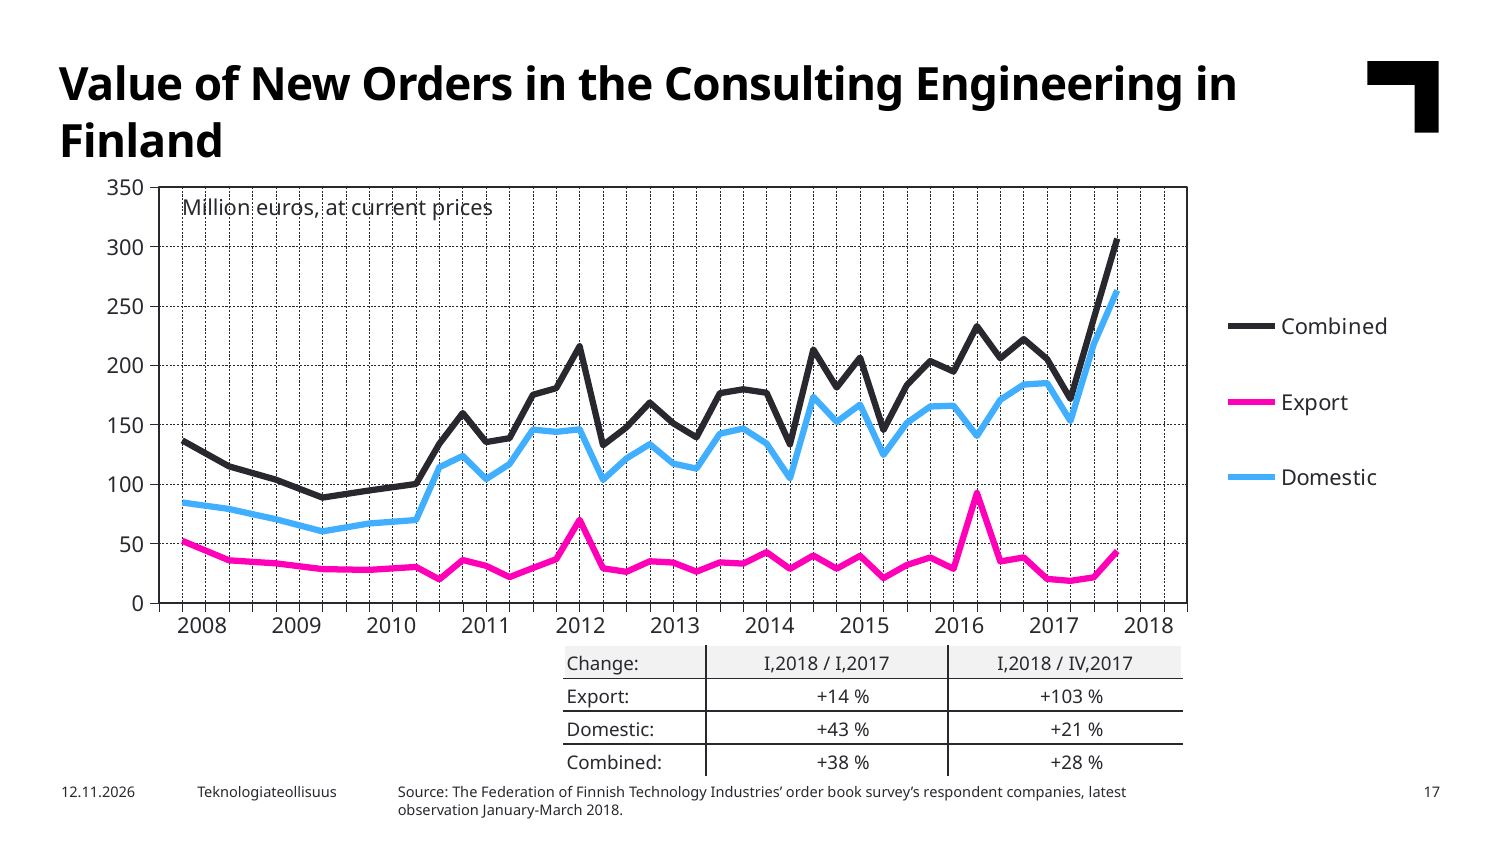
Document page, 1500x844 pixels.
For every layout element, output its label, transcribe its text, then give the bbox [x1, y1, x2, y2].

slide_number 17 [1313, 775, 1456, 803]
table_cell +28 % [949, 745, 1181, 776]
table_cell +103 % [949, 679, 1181, 710]
table_cell Combined: [565, 745, 705, 775]
table_header I,2018 / IV,2017 [949, 674, 1181, 678]
chart [45, 166, 1423, 667]
table_header Change: [565, 674, 705, 678]
footer Teknologiateollisuus [182, 775, 382, 803]
table_header I,2018 / I,2017 [707, 674, 947, 678]
table_cell Domestic: [565, 712, 705, 743]
list Source: The Federation of Finnish Technology Industries’ order book survey’s respondent companies, latest observation January-March 2018. [382, 775, 1144, 803]
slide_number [46, 775, 182, 803]
list Value of New Orders in the Consulting Engineering in Finland [41, 46, 1353, 153]
table_cell +43 % [707, 712, 947, 743]
table_cell +38 % [707, 745, 947, 775]
table_cell Export: [565, 679, 705, 710]
table_cell +21 % [949, 712, 1181, 743]
table_cell +14 % [707, 679, 947, 710]
